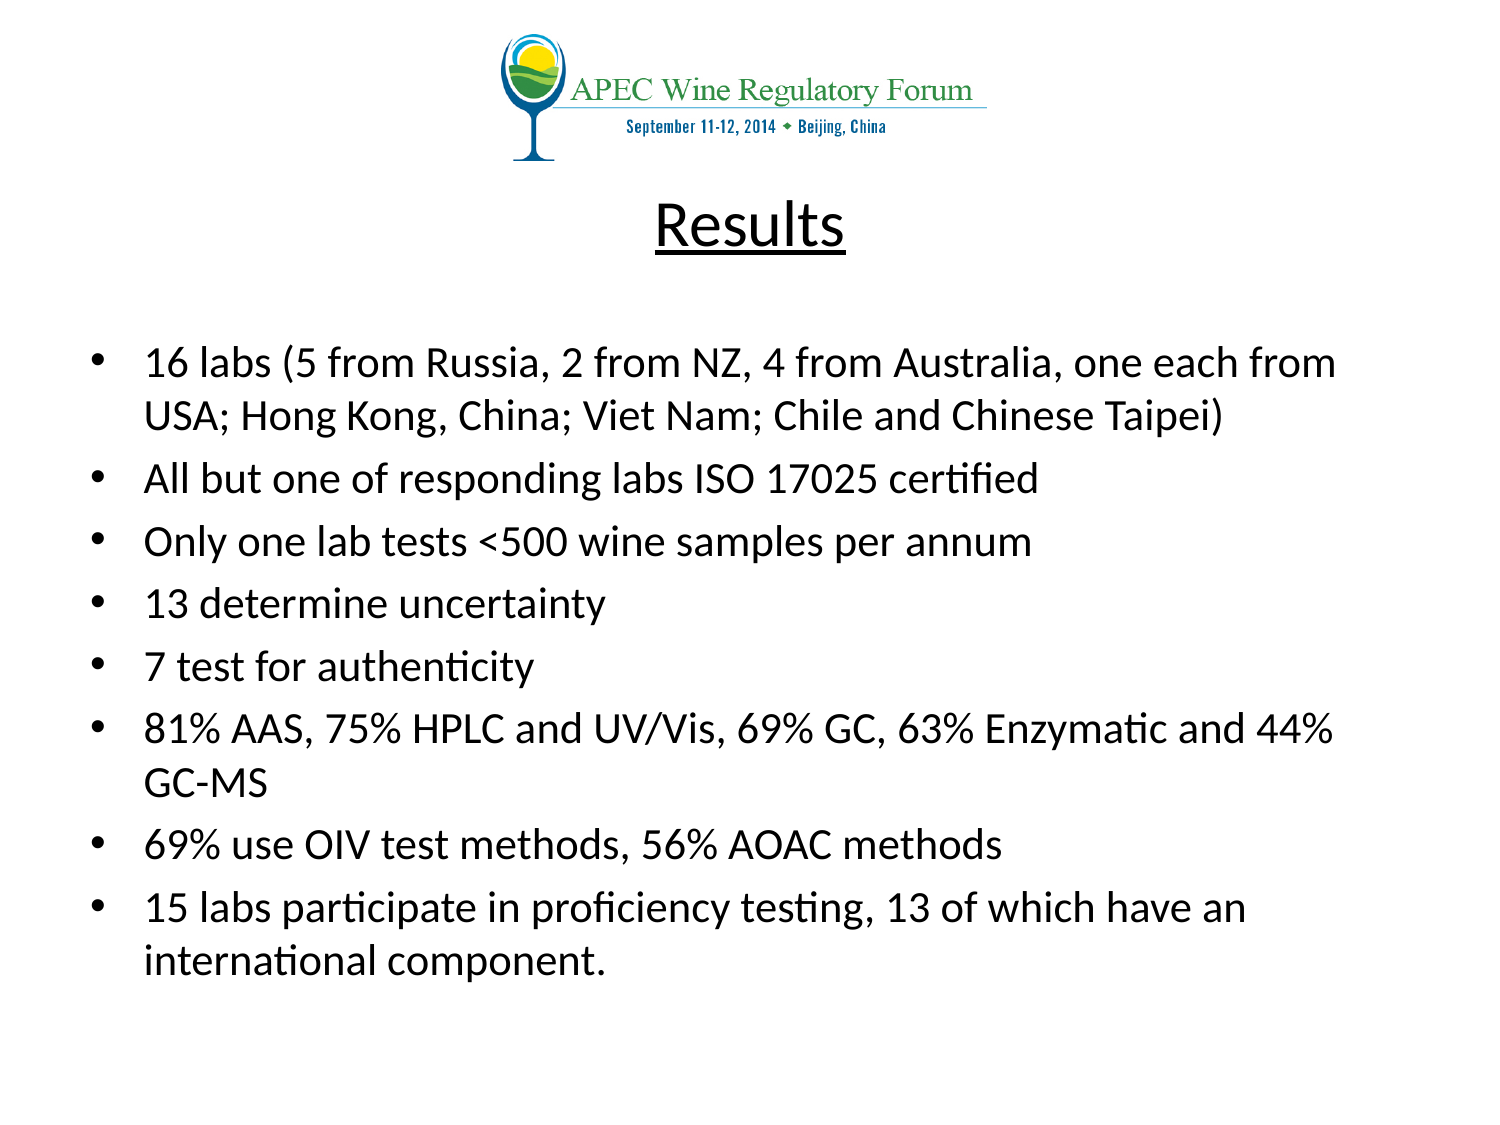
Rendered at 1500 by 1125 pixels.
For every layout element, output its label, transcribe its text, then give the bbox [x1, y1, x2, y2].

title Results [75, 172, 1425, 262]
picture [501, 34, 987, 162]
list 16 labs (5 from Russia, 2 from NZ, 4 from Australia, one each from USA; Hong Kong, China; Viet Nam; Chile and Chinese Taipei) All but one of responding labs ISO 17025 certified Only one lab tests <500 wine samples per annum 13 determine uncertainty 7 test for authenticity 81% AAS, 75% HPLC and UV/Vis, 69% GC, 63% Enzymatic and 44% GC-MS 69% use OIV test methods, 56% AOAC methods 15 labs participate in proficiency testing, 13 of which have an international component. [75, 262, 1425, 1005]
